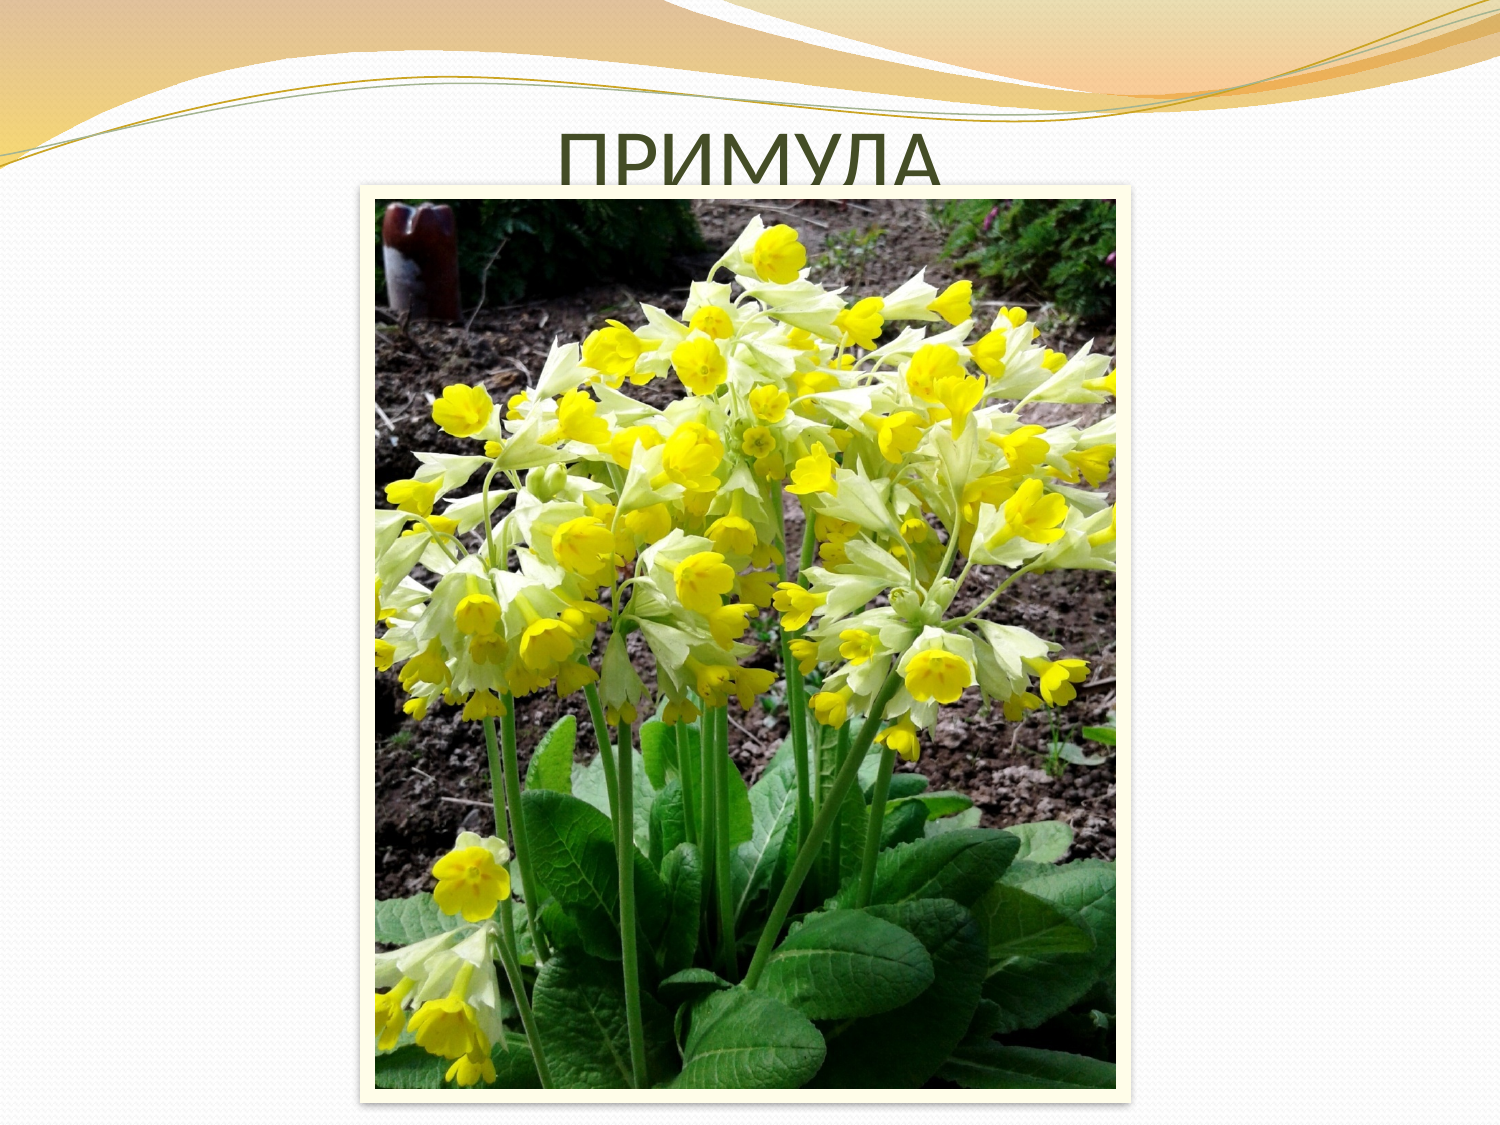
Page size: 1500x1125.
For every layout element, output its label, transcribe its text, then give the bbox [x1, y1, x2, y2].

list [374, 198, 1117, 1089]
title ПРИМУЛА [75, 93, 1425, 211]
